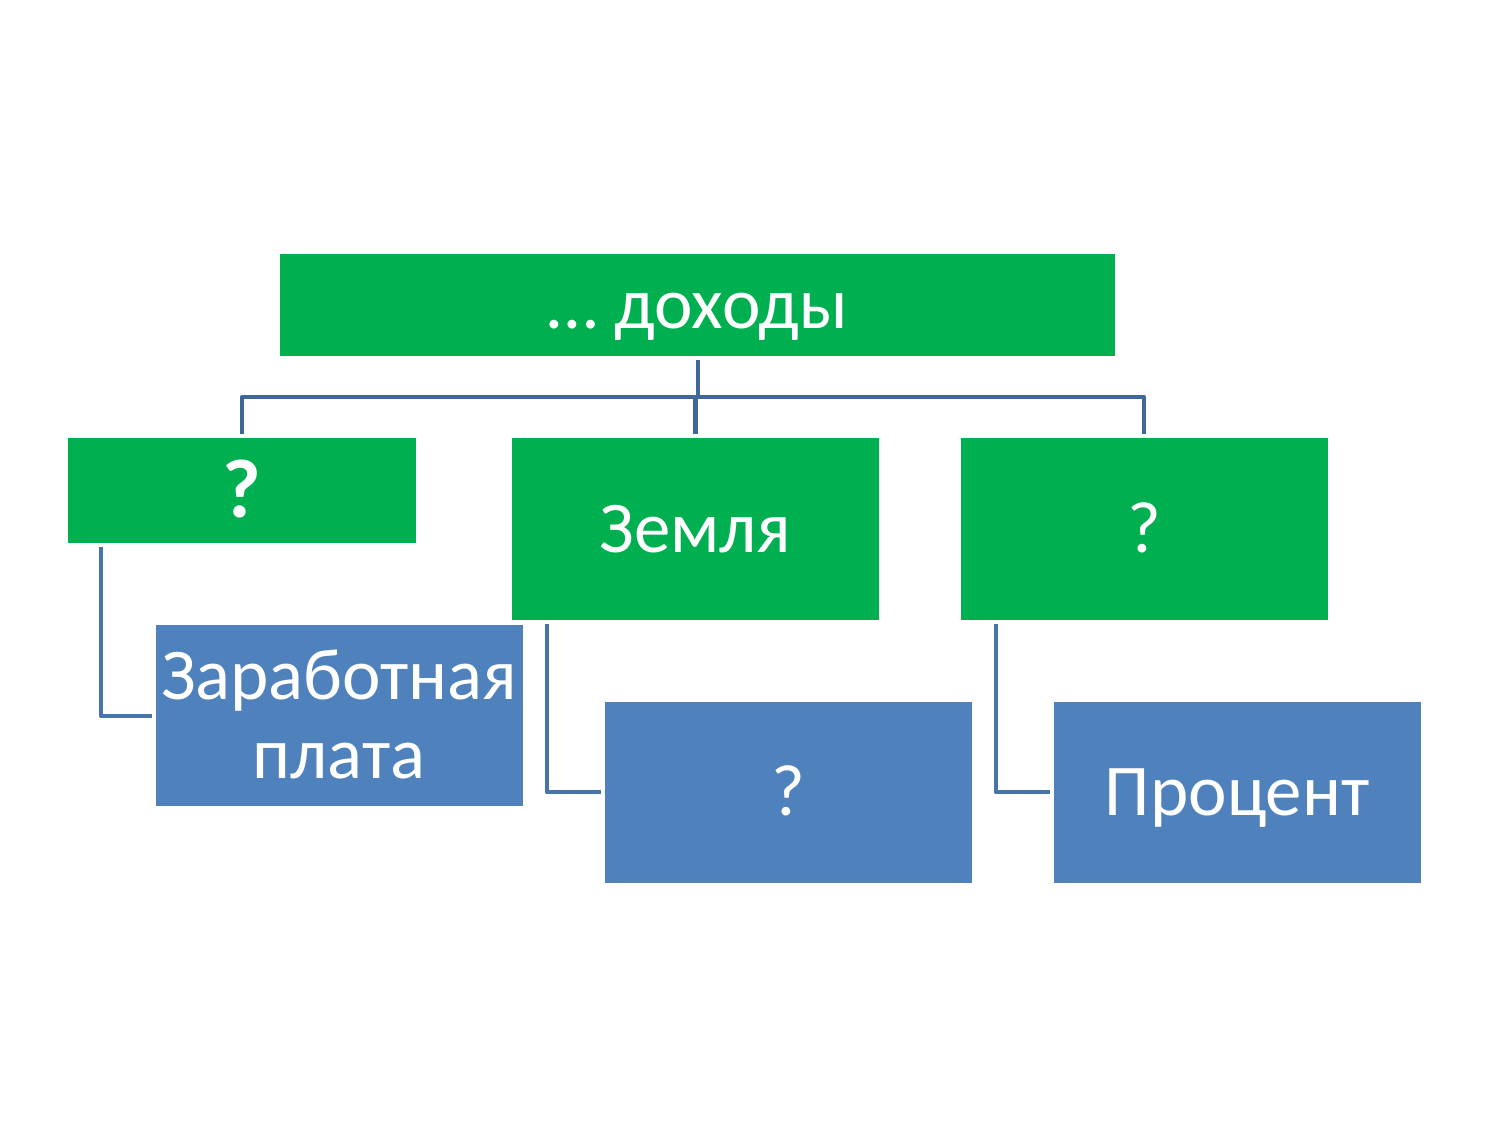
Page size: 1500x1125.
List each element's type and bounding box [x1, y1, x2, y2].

text_box [64, 136, 1424, 1000]
